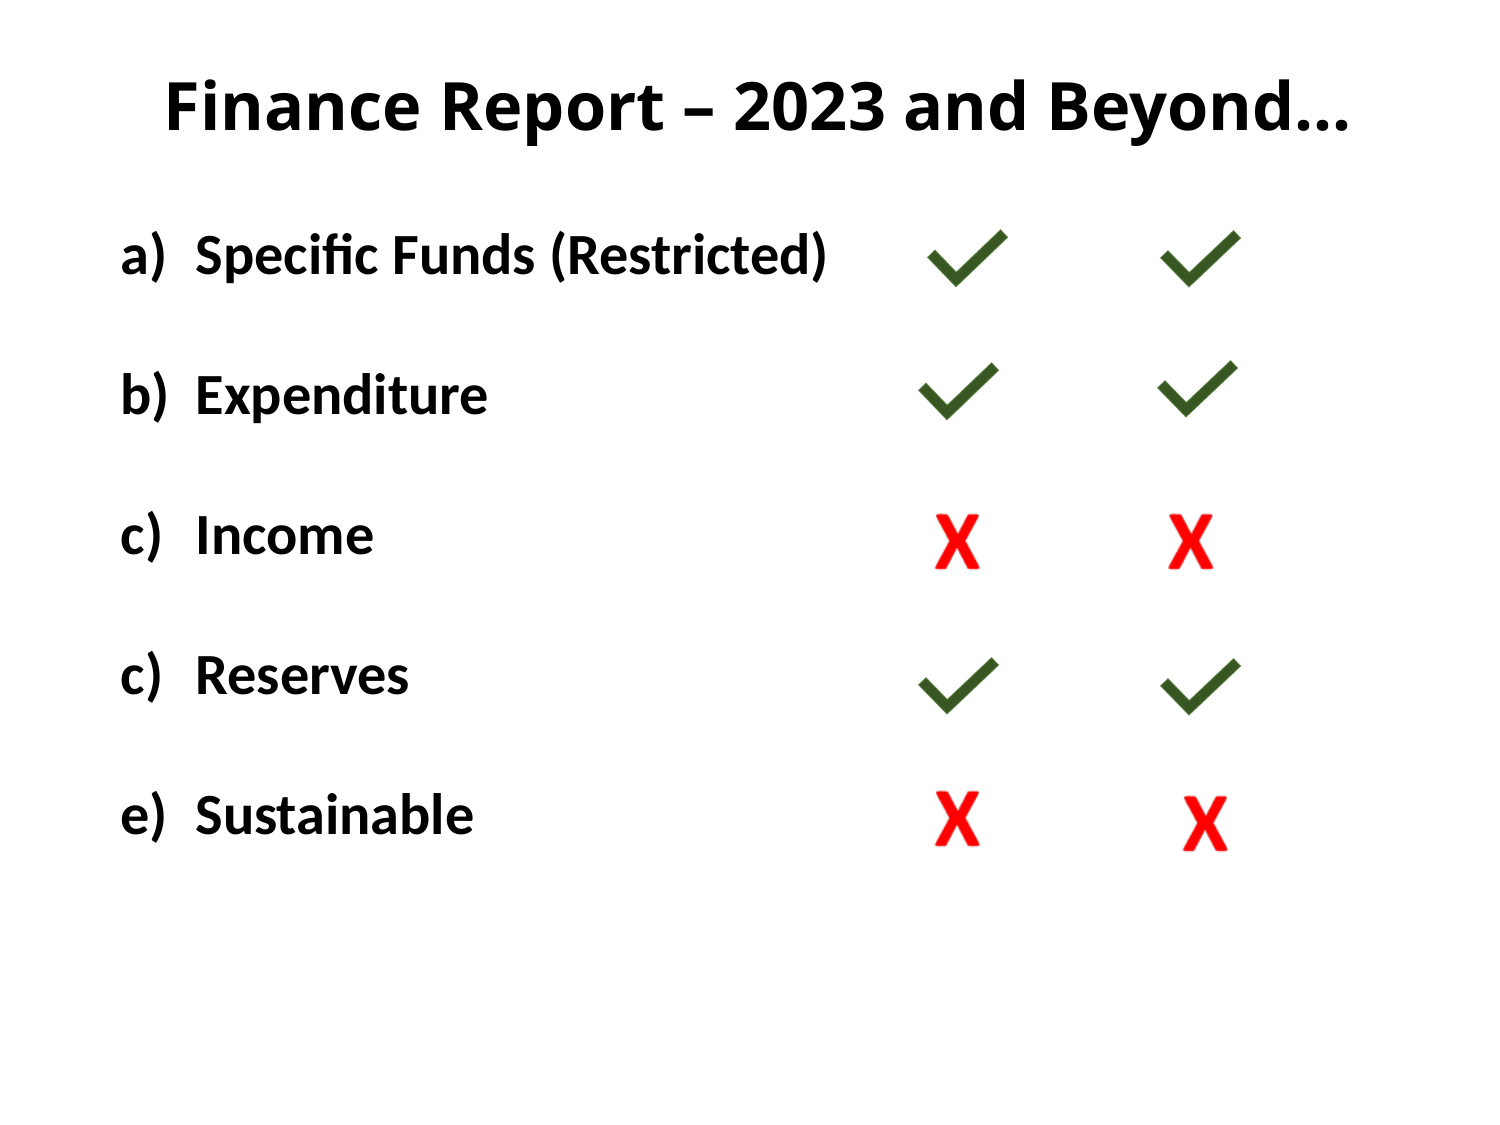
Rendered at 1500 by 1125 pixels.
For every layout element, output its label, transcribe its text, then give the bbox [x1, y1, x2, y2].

picture [1141, 501, 1242, 584]
picture [917, 644, 1000, 727]
picture [1159, 217, 1242, 300]
title Finance Report – 2023 and Beyond… [103, 41, 1397, 177]
text_box Specific Funds (Restricted) Expenditure Income c) Reserves e) Sustainable [30, 208, 1469, 911]
picture [1159, 645, 1242, 728]
picture [908, 501, 1009, 584]
picture [926, 216, 1009, 300]
picture [917, 349, 1000, 433]
picture [1156, 347, 1239, 430]
picture [1156, 784, 1257, 867]
picture [908, 778, 1009, 862]
